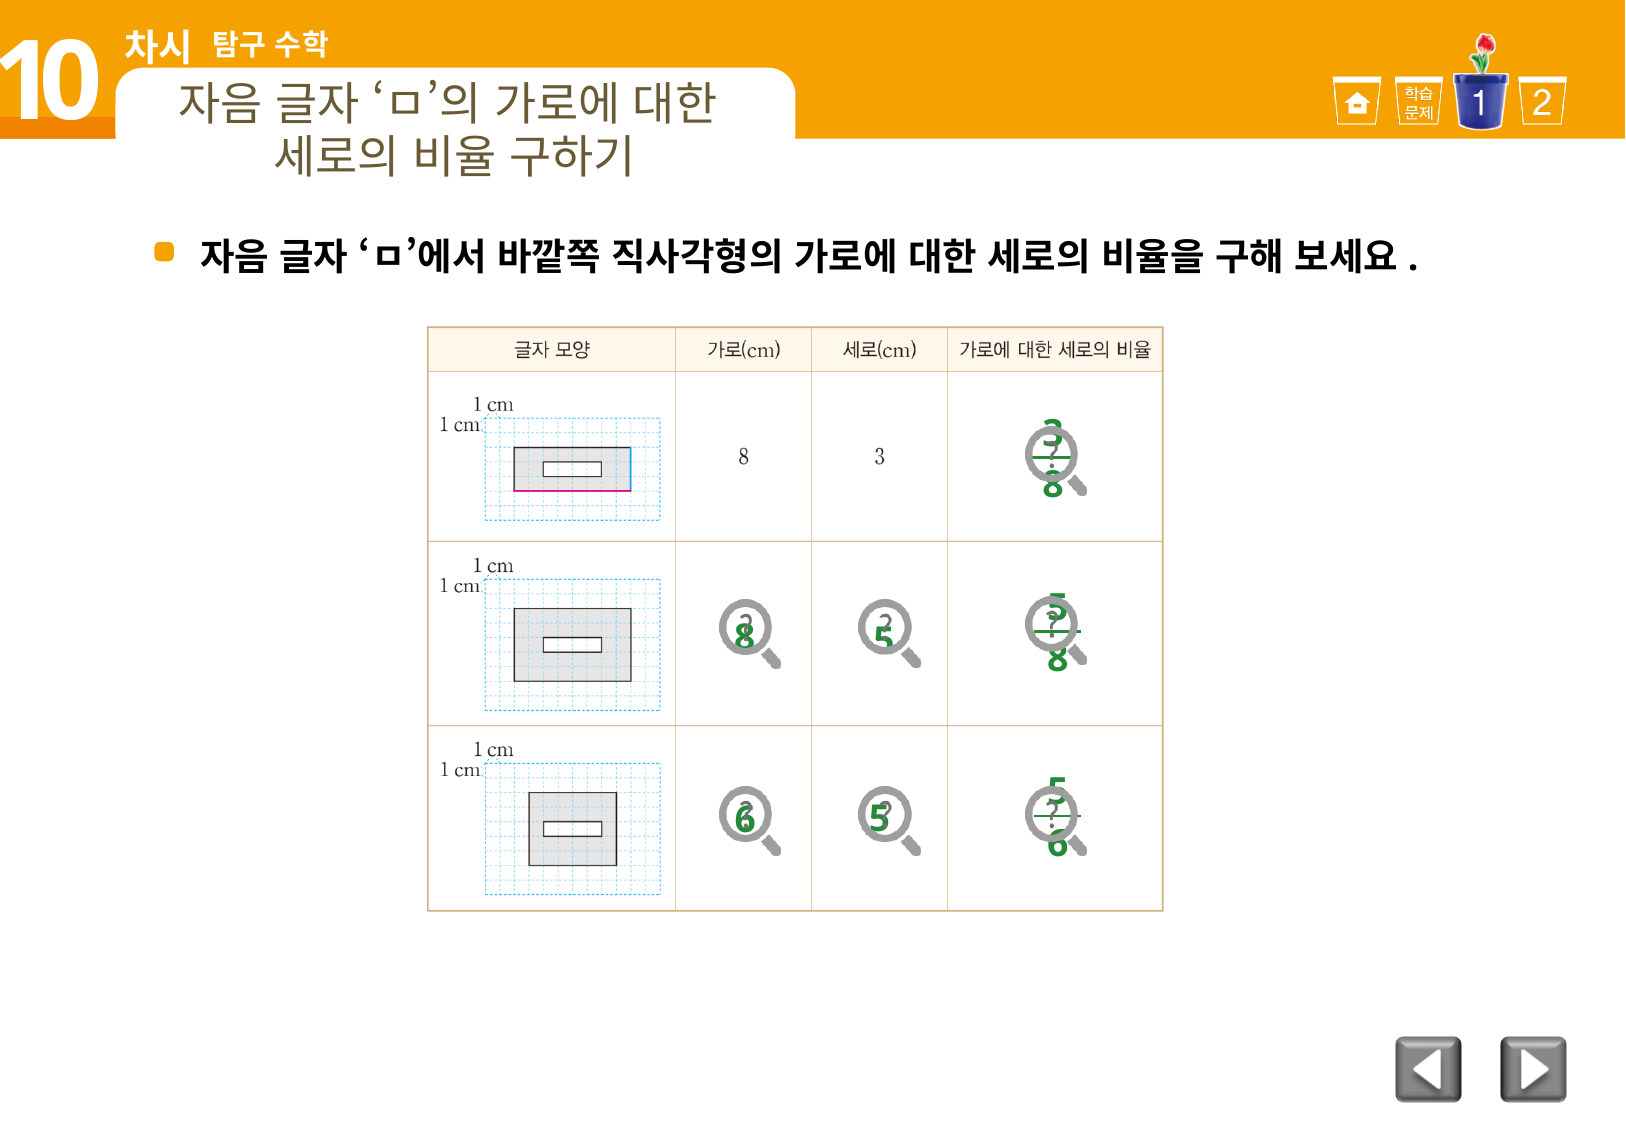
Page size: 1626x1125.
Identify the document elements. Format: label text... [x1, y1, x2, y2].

text_box 자음 글자 ‘ㅁ’의 가로에 대한 세로의 비율 구하기 [113, 78, 795, 172]
picture [373, 301, 1203, 959]
picture [1392, 1034, 1463, 1105]
picture [1499, 1034, 1569, 1105]
text_box [0, 0, 1305, 75]
picture [1306, 0, 1625, 151]
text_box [154, 225, 1483, 301]
